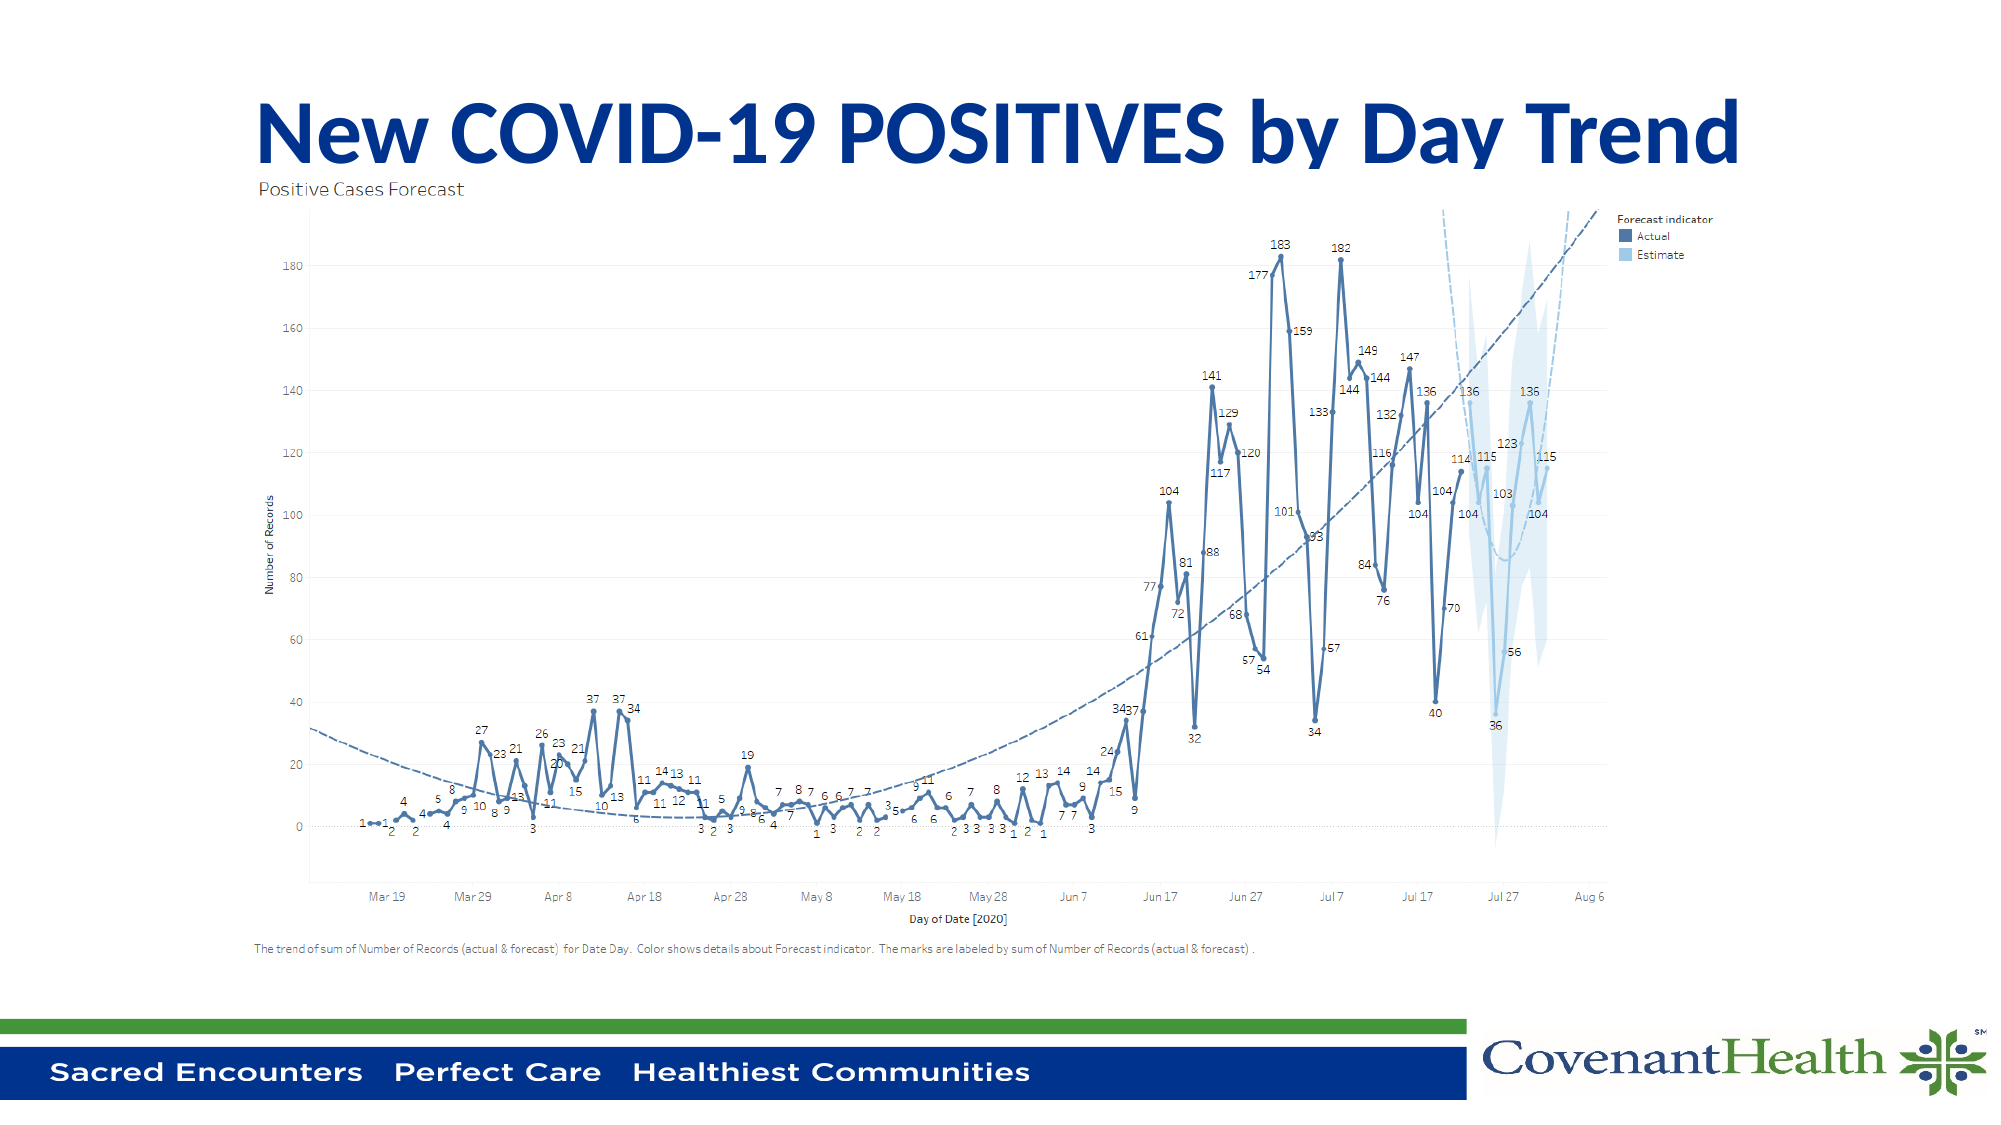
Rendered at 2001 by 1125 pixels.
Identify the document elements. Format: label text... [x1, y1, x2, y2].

picture [50, 1062, 1029, 1081]
picture [1483, 1029, 1987, 1096]
title New COVID-19 POSITIVES by Day Trend [150, 64, 1850, 306]
picture [253, 168, 1747, 956]
